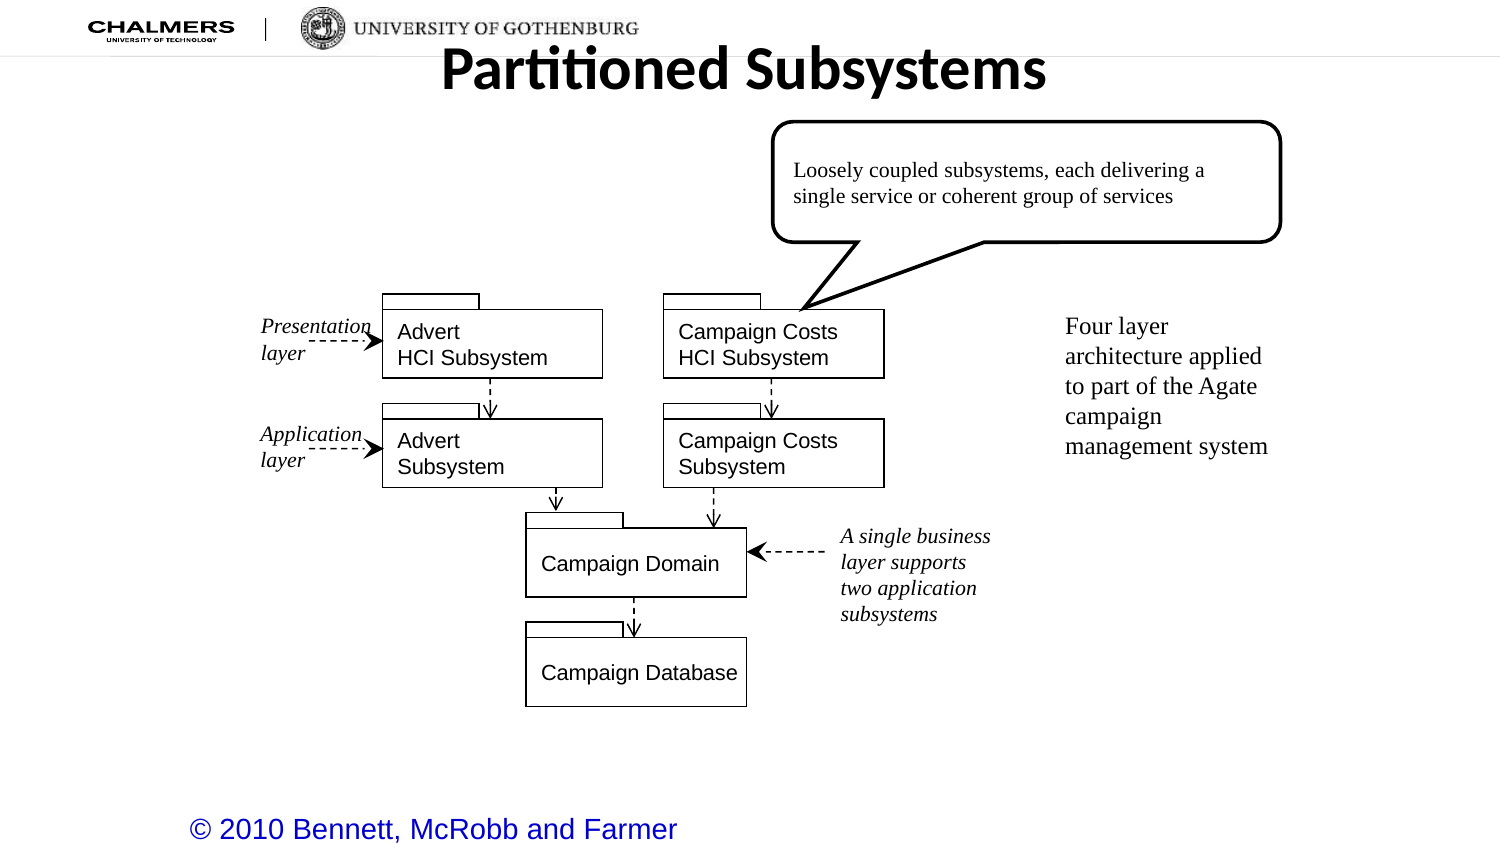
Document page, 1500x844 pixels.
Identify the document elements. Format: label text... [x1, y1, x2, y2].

text_box Four layer architecture applied to part of the Agate campaign management system [1050, 302, 1285, 467]
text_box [244, 293, 1008, 707]
footer © 2010 Bennett, McRobb and Farmer [174, 768, 988, 827]
text_box Loosely coupled subsystems, each delivering a single service or coherent group of services [772, 121, 1281, 292]
title Partitioned Subsystems [76, 62, 1412, 141]
picture [301, 7, 639, 50]
